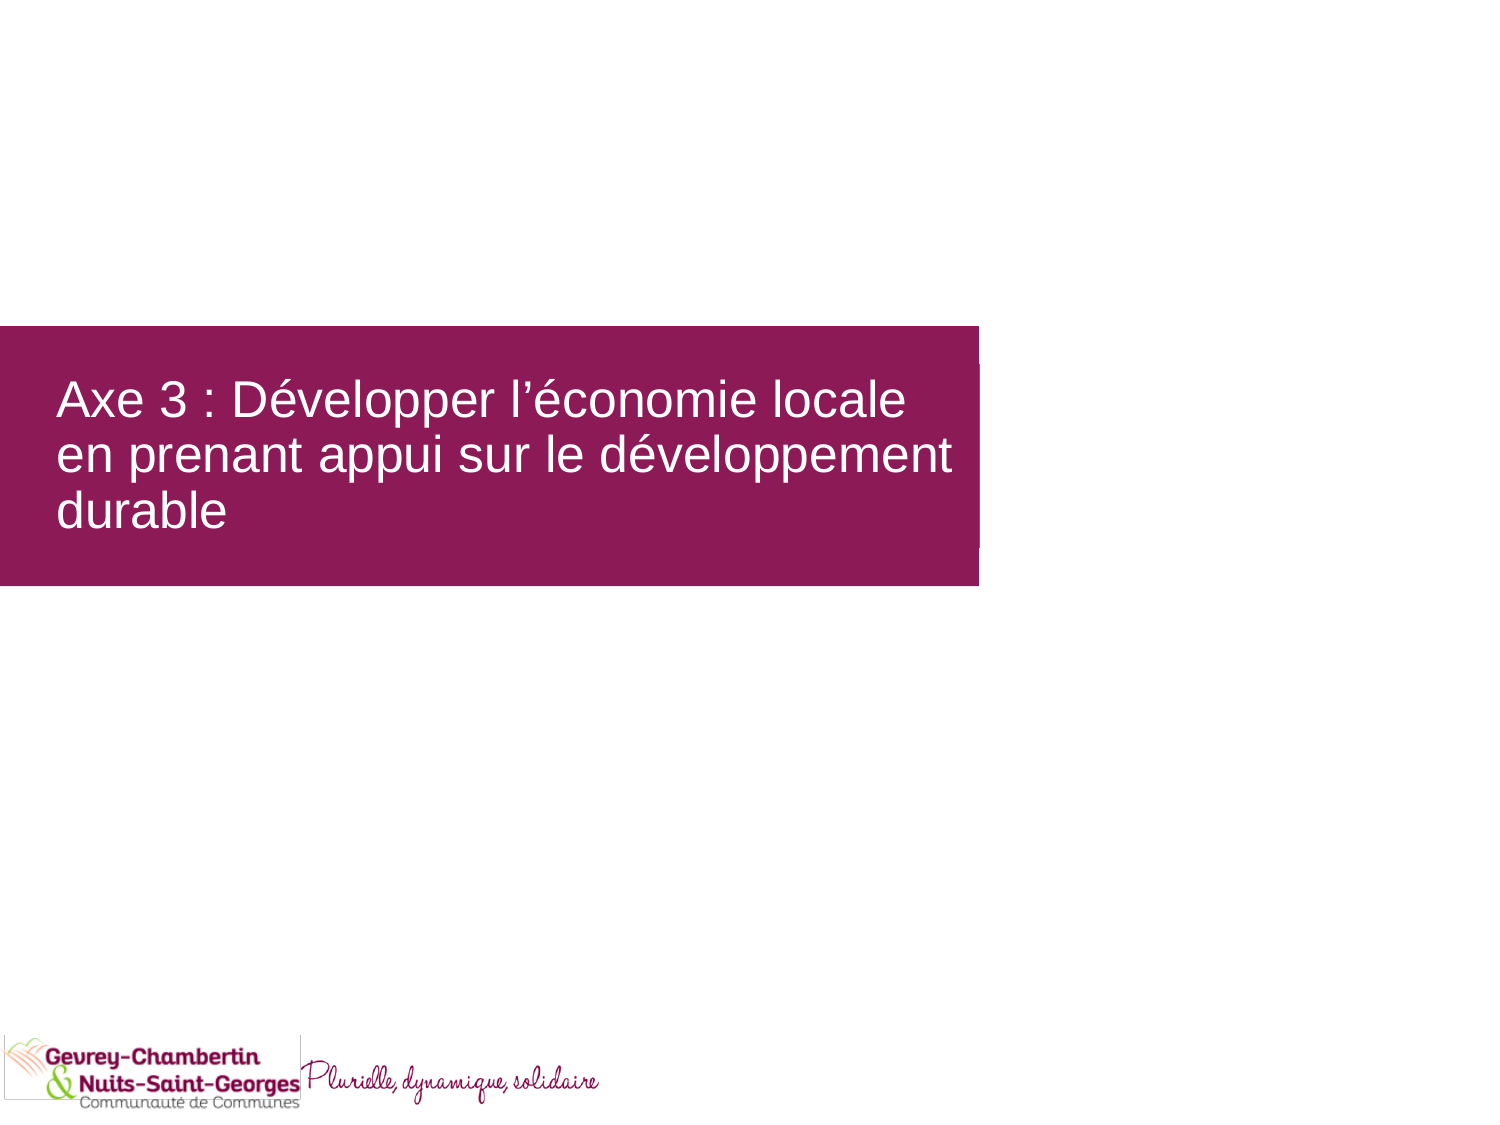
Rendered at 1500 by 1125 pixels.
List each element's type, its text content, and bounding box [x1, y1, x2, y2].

picture [0, 1035, 599, 1112]
picture [0, 0, 1500, 696]
title Axe 3 : Développer l’économie locale en prenant appui sur le développement durable [41, 364, 978, 548]
